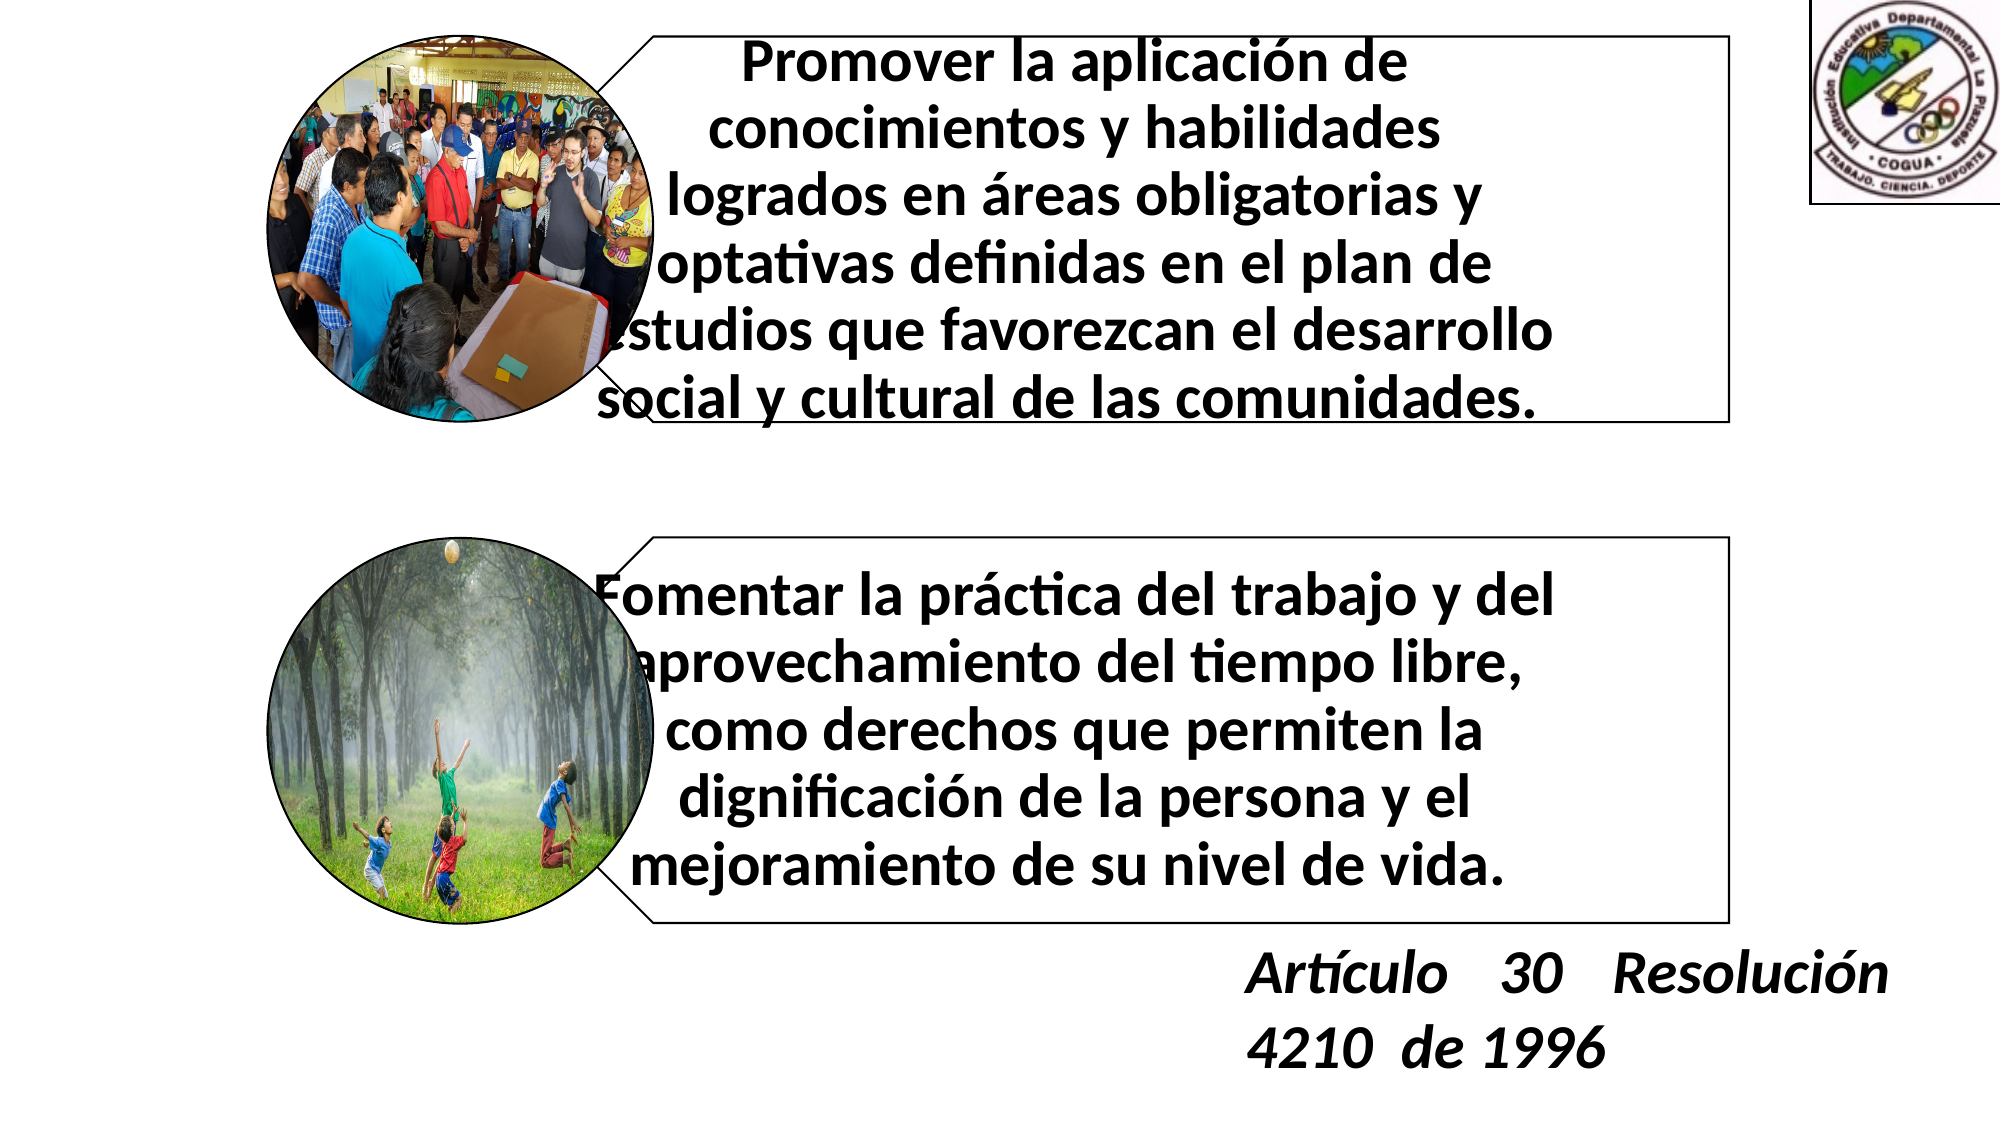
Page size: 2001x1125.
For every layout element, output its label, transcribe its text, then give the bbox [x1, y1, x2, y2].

text_box Artículo 30 Resolución 4210 de 1996 [1231, 924, 1906, 1089]
picture [1811, 0, 2000, 203]
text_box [44, 35, 1953, 924]
